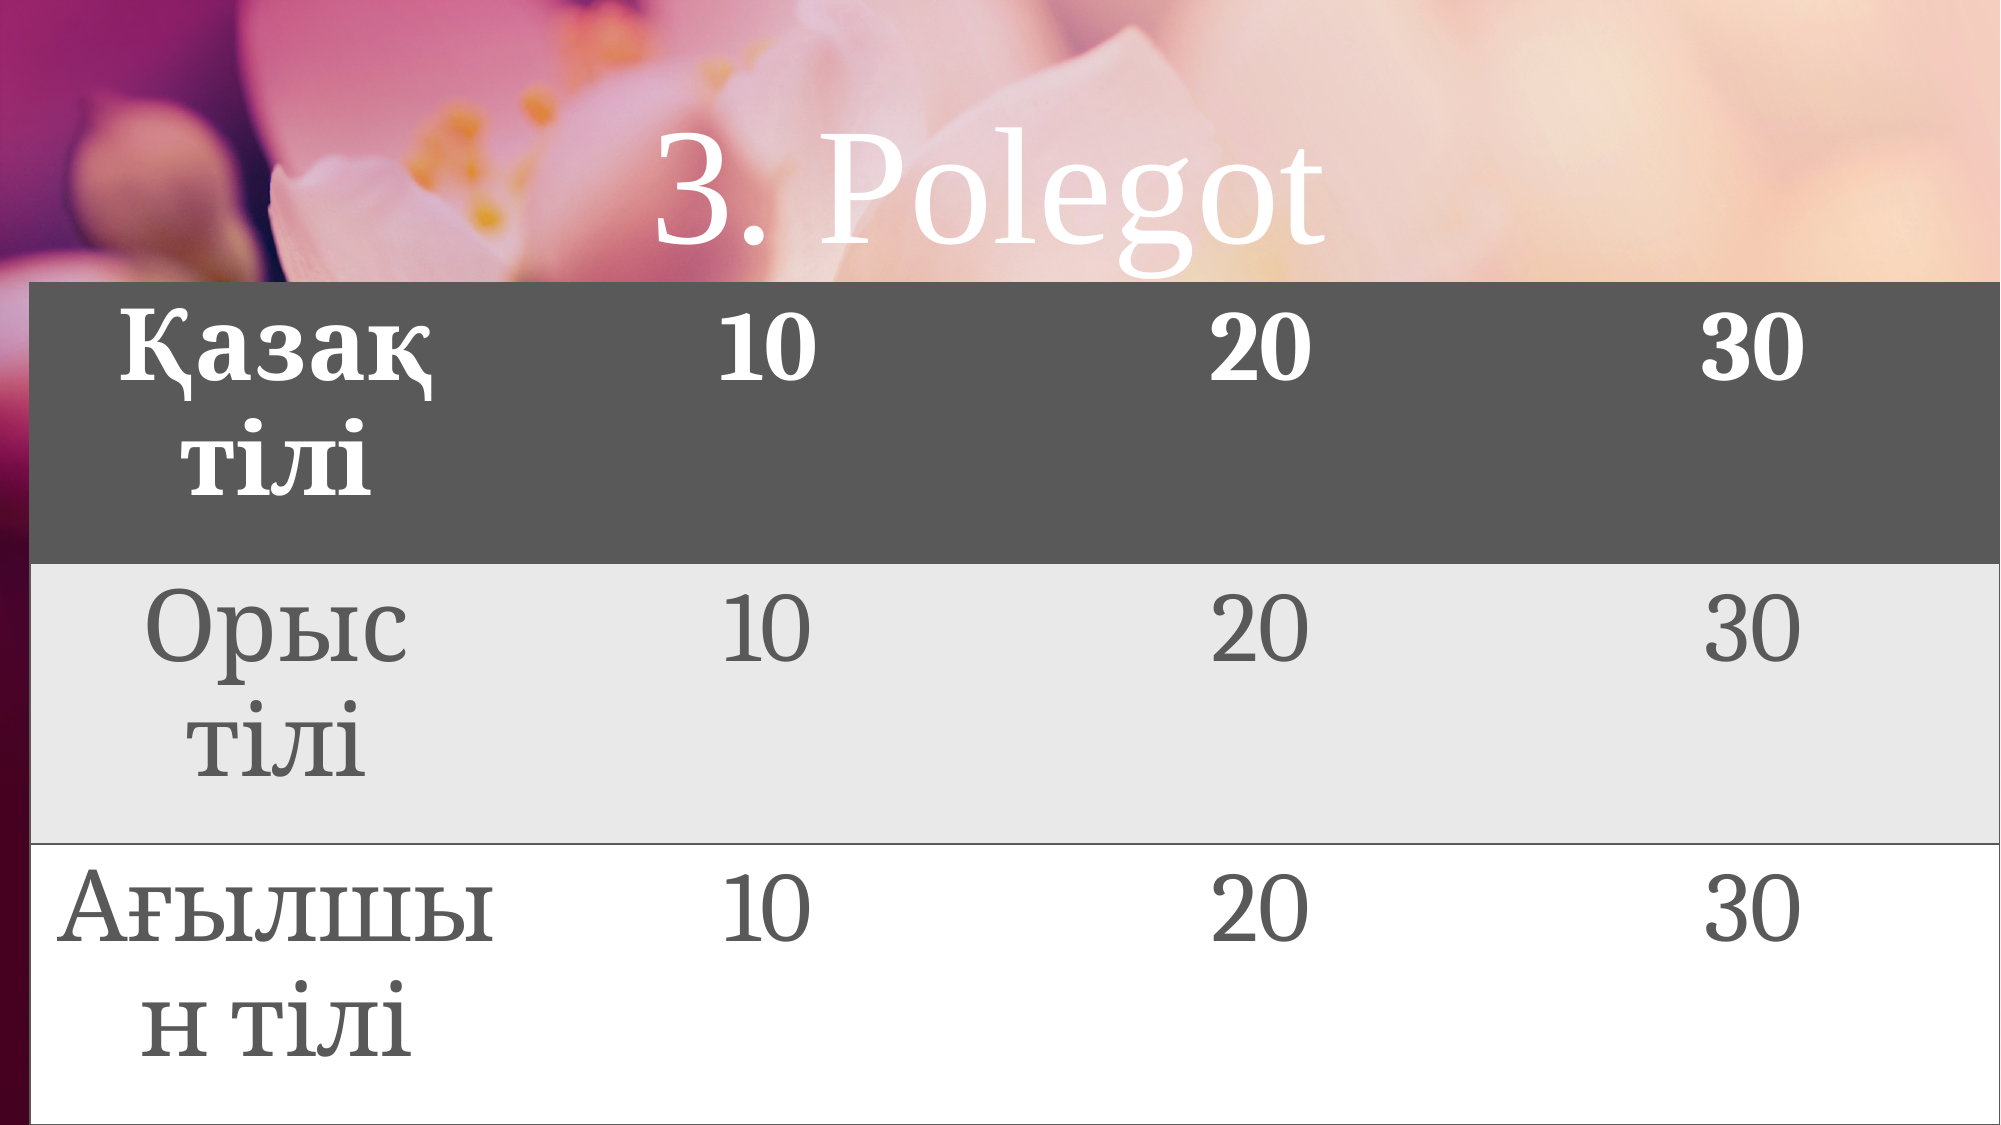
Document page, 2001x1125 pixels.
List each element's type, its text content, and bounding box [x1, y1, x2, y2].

table_cell Ағылшын тілі [31, 845, 522, 1124]
table_cell 30 [1507, 564, 1999, 843]
table_header 30 [1507, 284, 1999, 563]
table_cell Орыс тілі [31, 564, 522, 843]
title 3. Polegot [138, 42, 1839, 282]
table_cell 20 [1015, 845, 1507, 1124]
table_cell 10 [522, 564, 1015, 843]
table_header 10 [522, 284, 1015, 563]
picture [0, 0, 2001, 1125]
table_cell 10 [522, 845, 1015, 1124]
table_header 20 [1015, 284, 1507, 563]
table_header Қазақ тілі [31, 284, 522, 563]
table_cell 30 [1507, 845, 1999, 1124]
table_cell 20 [1015, 564, 1507, 843]
